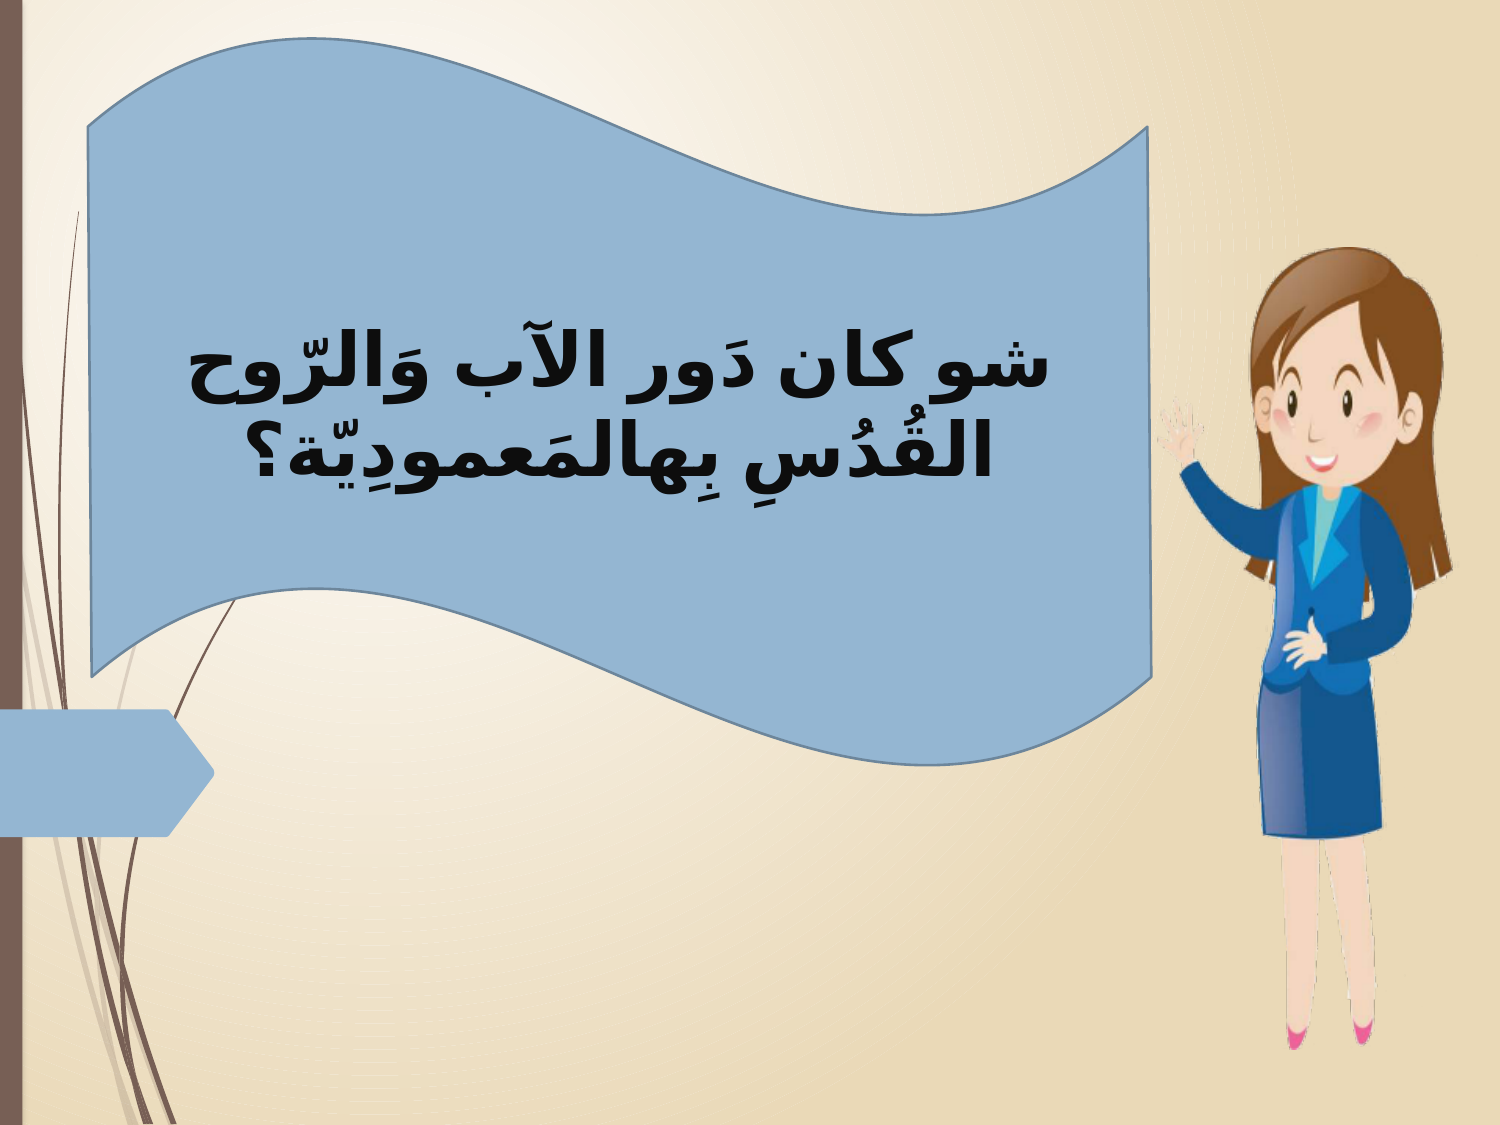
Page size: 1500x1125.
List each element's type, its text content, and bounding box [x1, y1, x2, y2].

text_box شو كان دَور الآب وَالرّوح القُدُسِ بِهالمَعمودِيّة؟ [86, 37, 1150, 767]
picture [1086, 247, 1500, 1050]
